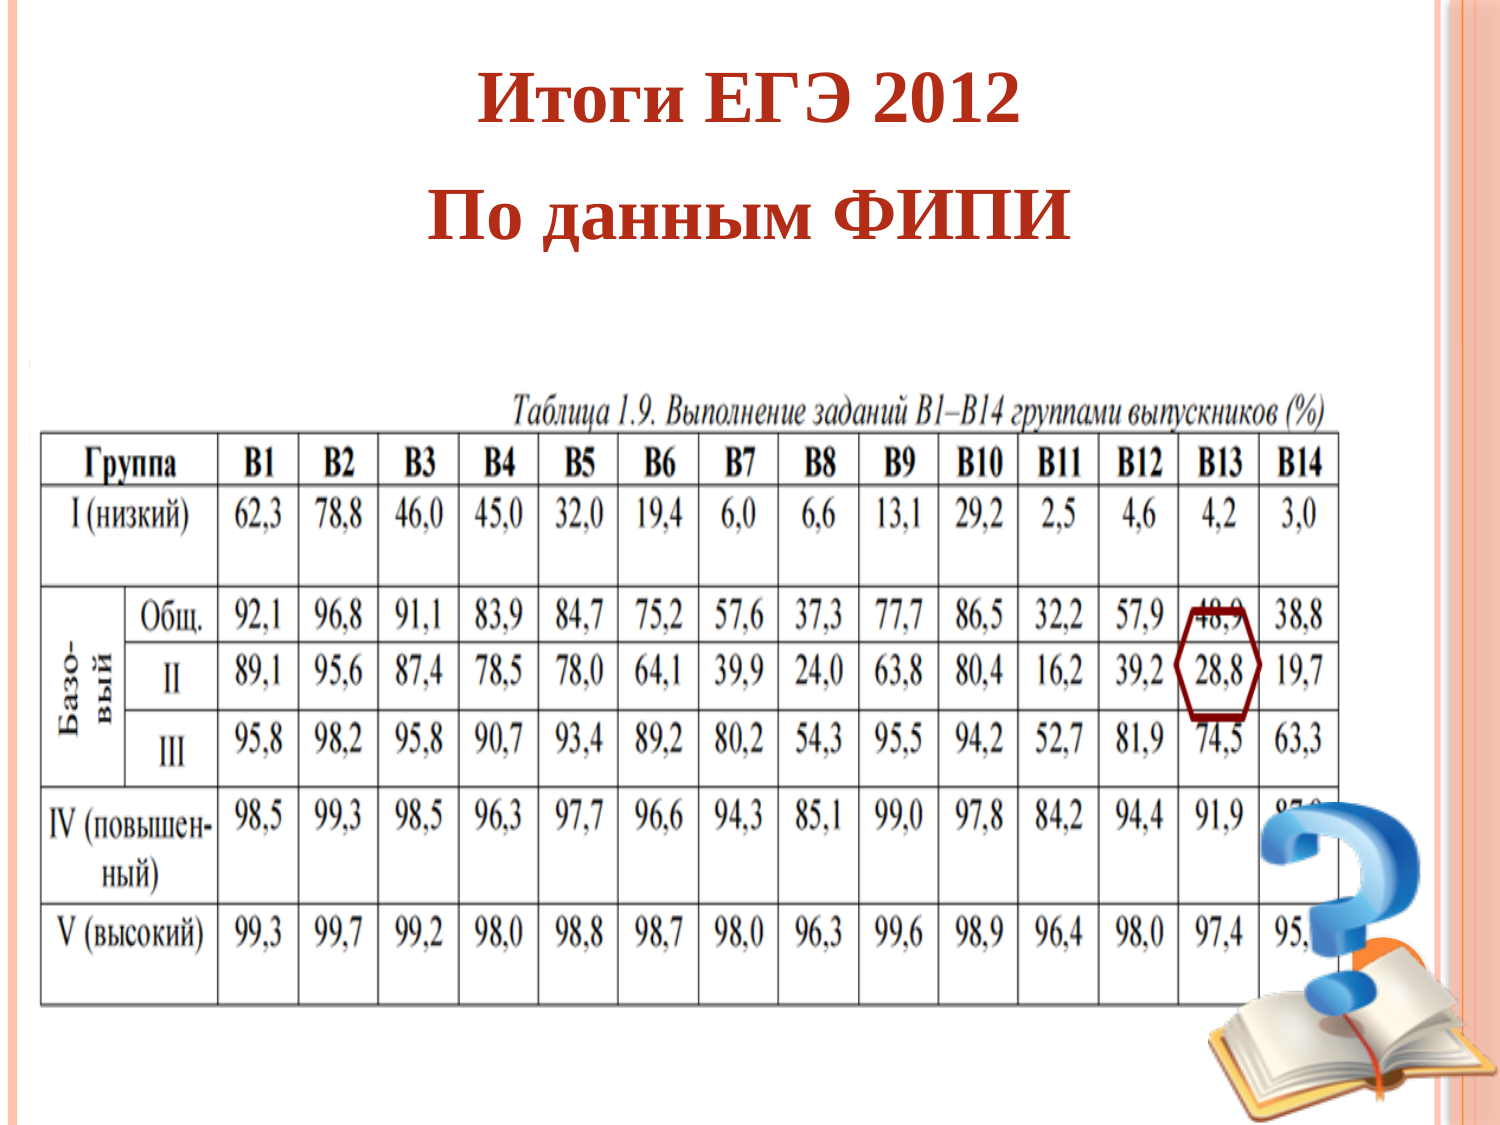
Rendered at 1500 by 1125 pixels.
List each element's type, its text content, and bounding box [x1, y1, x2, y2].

picture [28, 361, 1500, 1125]
text_box Итоги ЕГЭ 2012 По данным ФИПИ [182, 39, 1317, 263]
